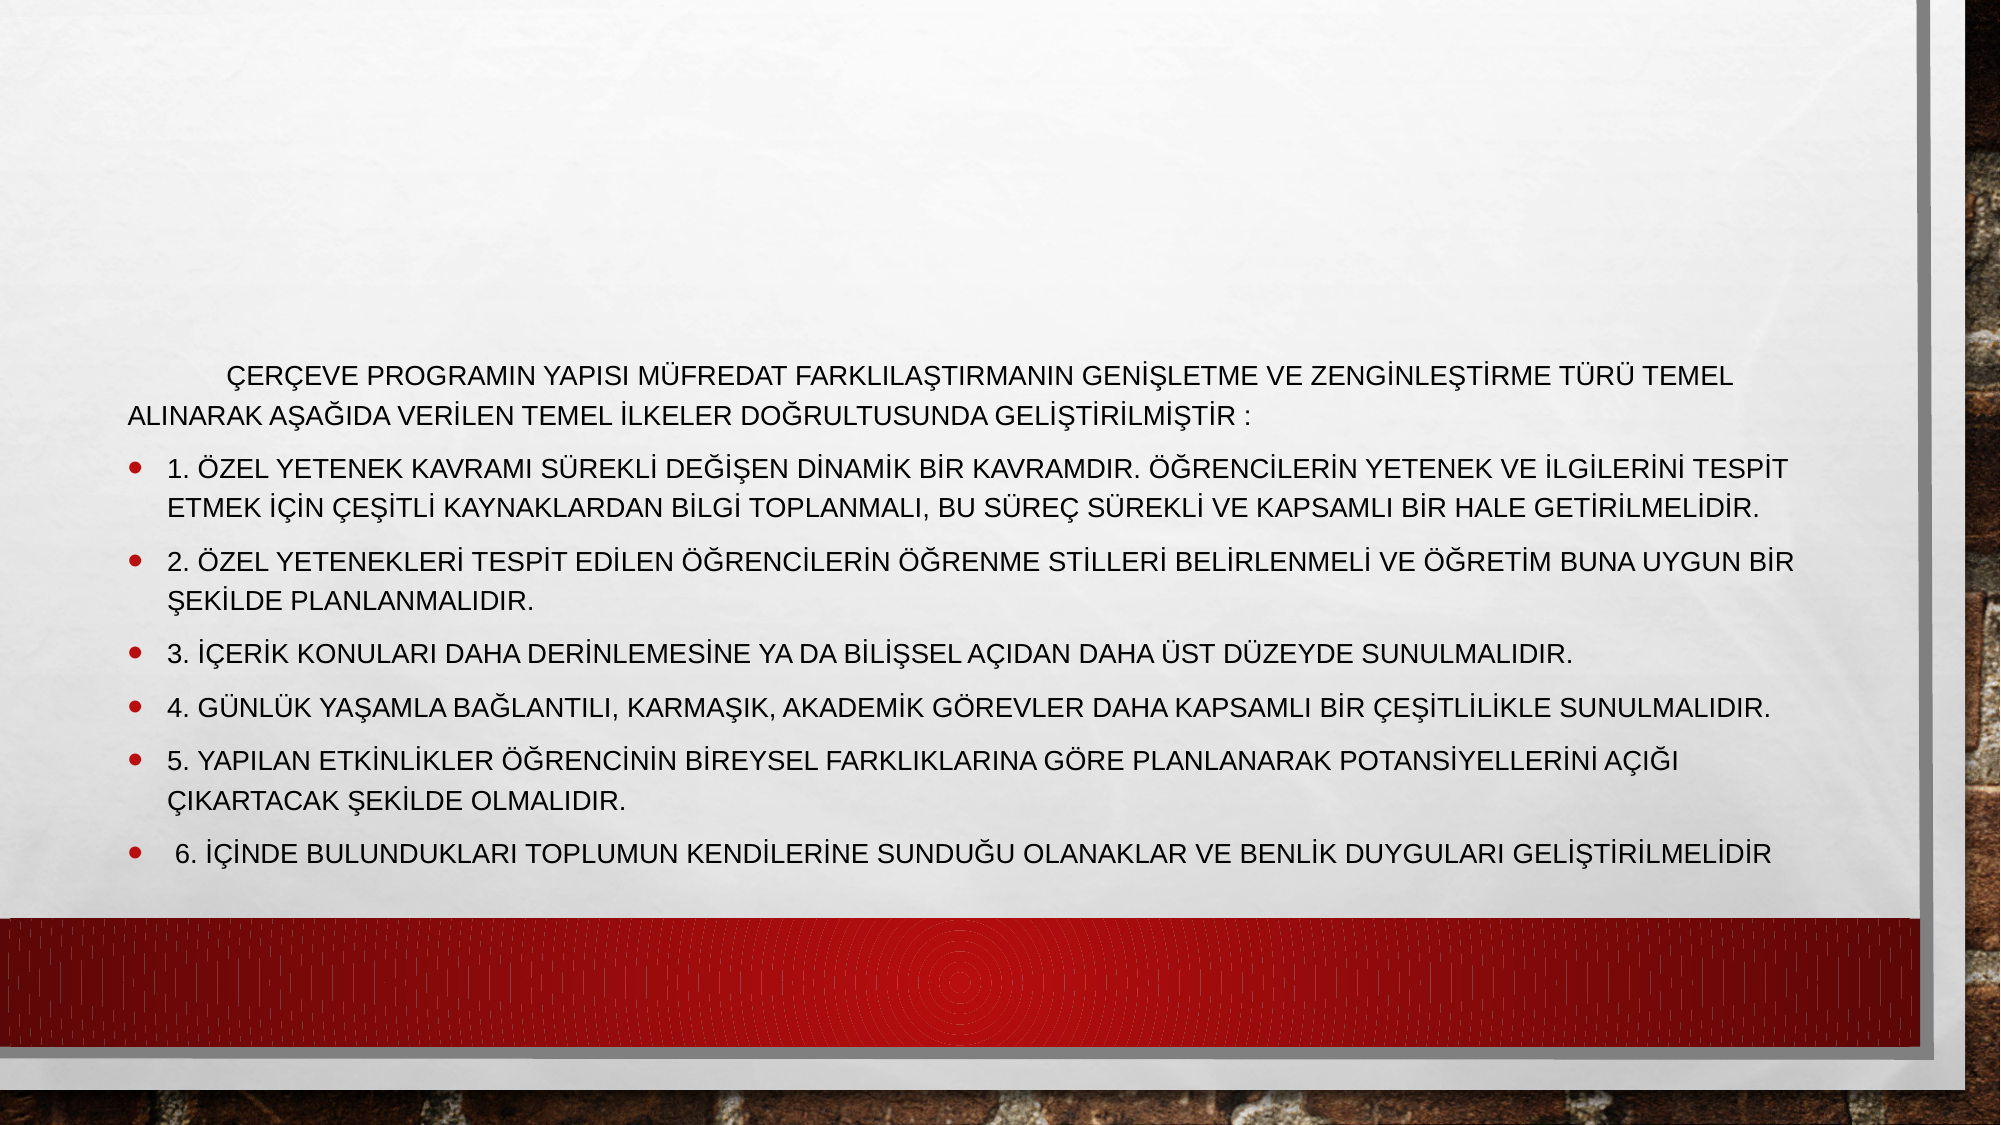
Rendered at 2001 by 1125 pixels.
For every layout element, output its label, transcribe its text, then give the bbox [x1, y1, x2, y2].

list çerçeve programın yapısı müfredat farklılaştırmanın genişletme ve zenginleştirme türü temel alınarak aşağıda verilen temel ilkeler doğrultusunda geliştirilmiştir : 1. Özel yetenek kavramı sürekli değişen dinamik bir kavramdır. Öğrencilerin yetenek ve ilgilerini tespit etmek için çeşitli kaynaklardan bilgi toplanmalı, bu süreç sürekli ve kapsamlı bir hale getirilmelidir. 2. Özel yetenekleri tespit edilen öğrencilerin öğrenme stilleri belirlenmeli ve öğretim buna uygun bir şekilde planlanmalıdır. 3. İçerik konuları daha derinlemesine ya da bilişsel açıdan daha üst düzeyde sunulmalıdır. 4. Günlük yaşamla bağlantılı, karmaşık, akademik görevler daha kapsamlı bir çeşitlilikle sunulmalıdır. 5. Yapılan etkinlikler öğrencinin bireysel farklıklarına göre planlanarak potansiyellerini açığı çıkartacak şekilde olmalıdır. 6. İçinde bulundukları toplumun kendilerine sunduğu olanaklar ve benlik duyguları geliştirilmelidir [112, 338, 1818, 882]
picture [0, 0, 2000, 1125]
